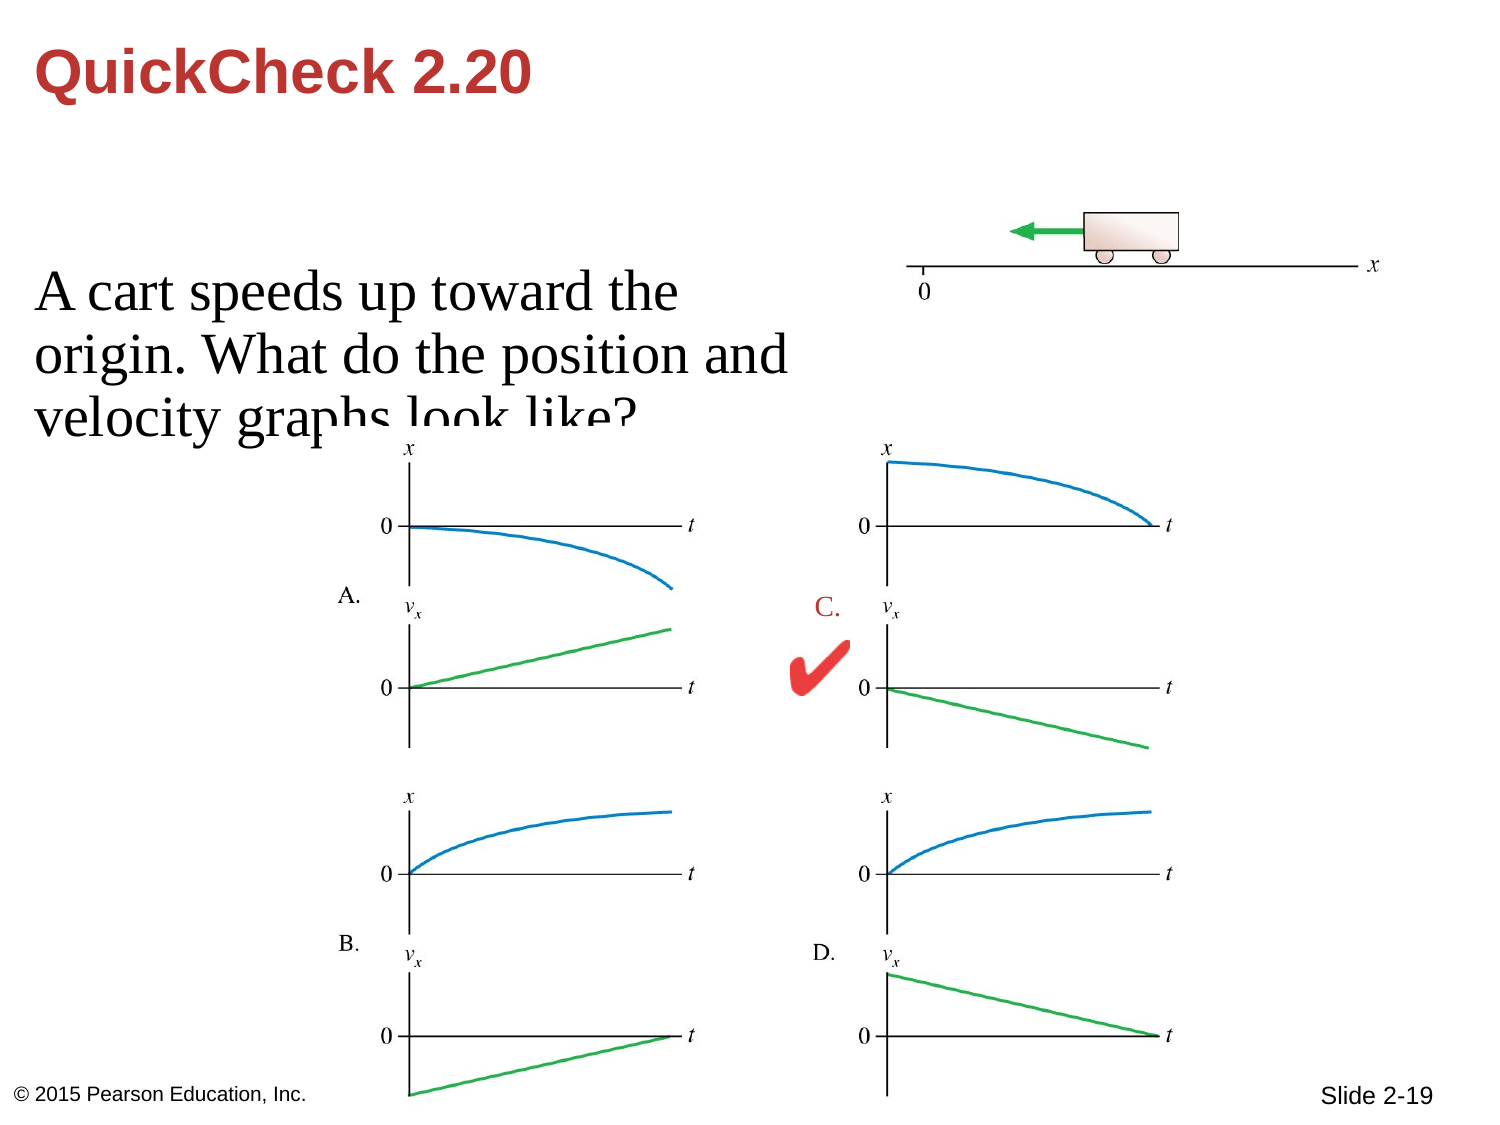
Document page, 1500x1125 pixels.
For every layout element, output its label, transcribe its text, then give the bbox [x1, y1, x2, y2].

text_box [790, 640, 850, 696]
picture [872, 195, 1428, 316]
list A cart speeds up toward the origin. What do the position and velocity graphs look like? [19, 252, 1464, 967]
picture [321, 426, 1210, 1112]
slide_number © 2015 Pearson Education, Inc. [0, 1063, 405, 1124]
title QuickCheck 2.20 [19, 31, 1464, 214]
